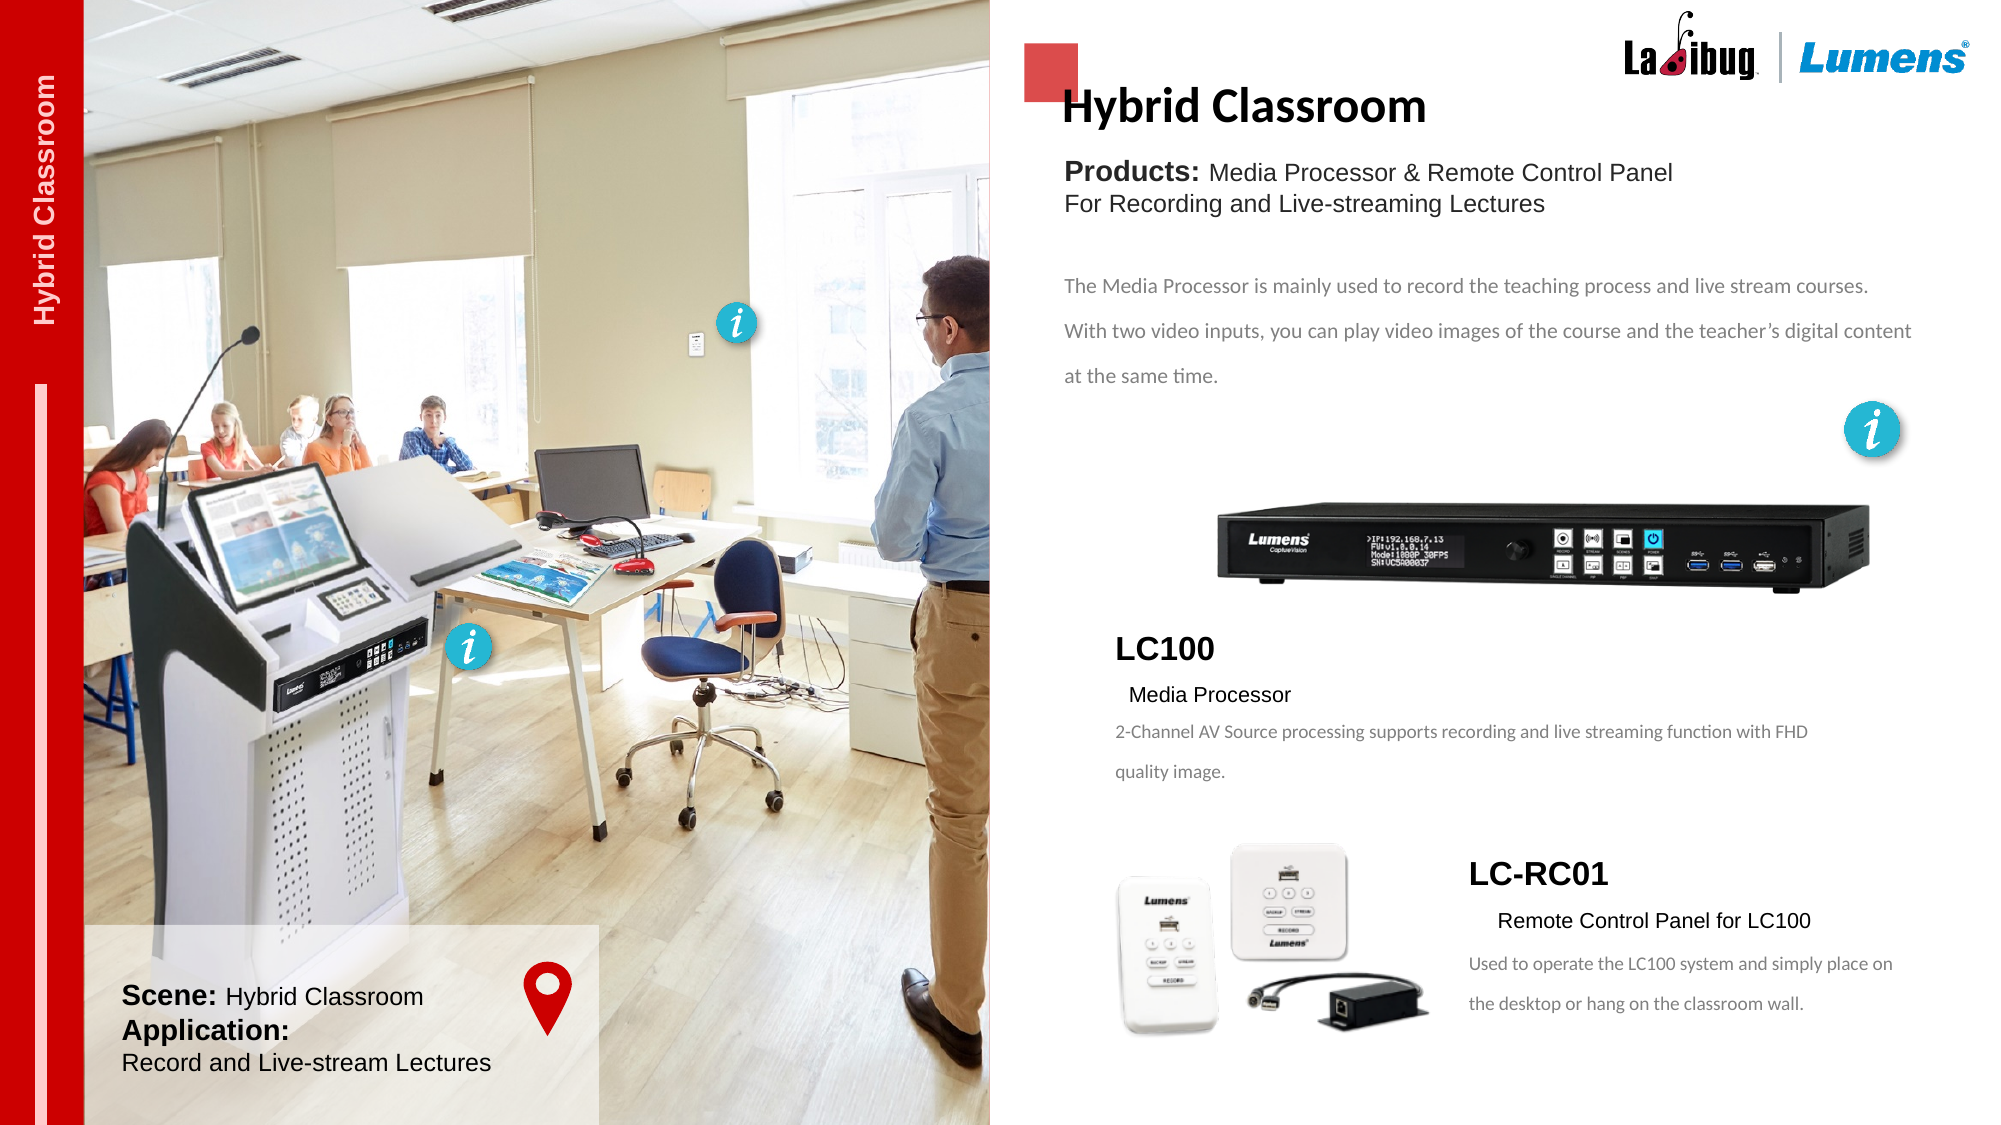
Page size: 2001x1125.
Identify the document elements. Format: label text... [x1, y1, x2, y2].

text_box The Media Processor is mainly used to record the teaching process and live stream courses. With two video inputs, you can play video images of the course and the teacher’s digital content at the same time. [1049, 259, 1930, 410]
text_box Hybrid Classroom [17, 59, 68, 342]
text_box 2-Channel AV Source processing supports recording and live streaming function with FHD quality image. [1100, 708, 1824, 803]
text_box LC-RC01 [1453, 845, 1643, 900]
text_box Remote Control Panel for LC100 [1482, 894, 1827, 955]
text_box [1023, 42, 1079, 103]
picture [83, 0, 990, 1125]
text_box Media Processor [1113, 669, 1307, 729]
picture [1844, 401, 1900, 457]
text_box [0, 0, 83, 1125]
text_box Used to operate the LC100 system and simply place on the desktop or hang on the classroom wall. [1453, 940, 1908, 1035]
text_box Hybrid Classroom [1047, 64, 1457, 140]
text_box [1097, 834, 1439, 1047]
picture [1625, 11, 1759, 80]
picture [1798, 32, 1970, 81]
text_box Products: Media Processor & Remote Control Panel For Recording and Live-streaming Lectures [1049, 144, 1690, 225]
picture [1195, 476, 1884, 627]
text_box LC100 [1100, 619, 1290, 675]
